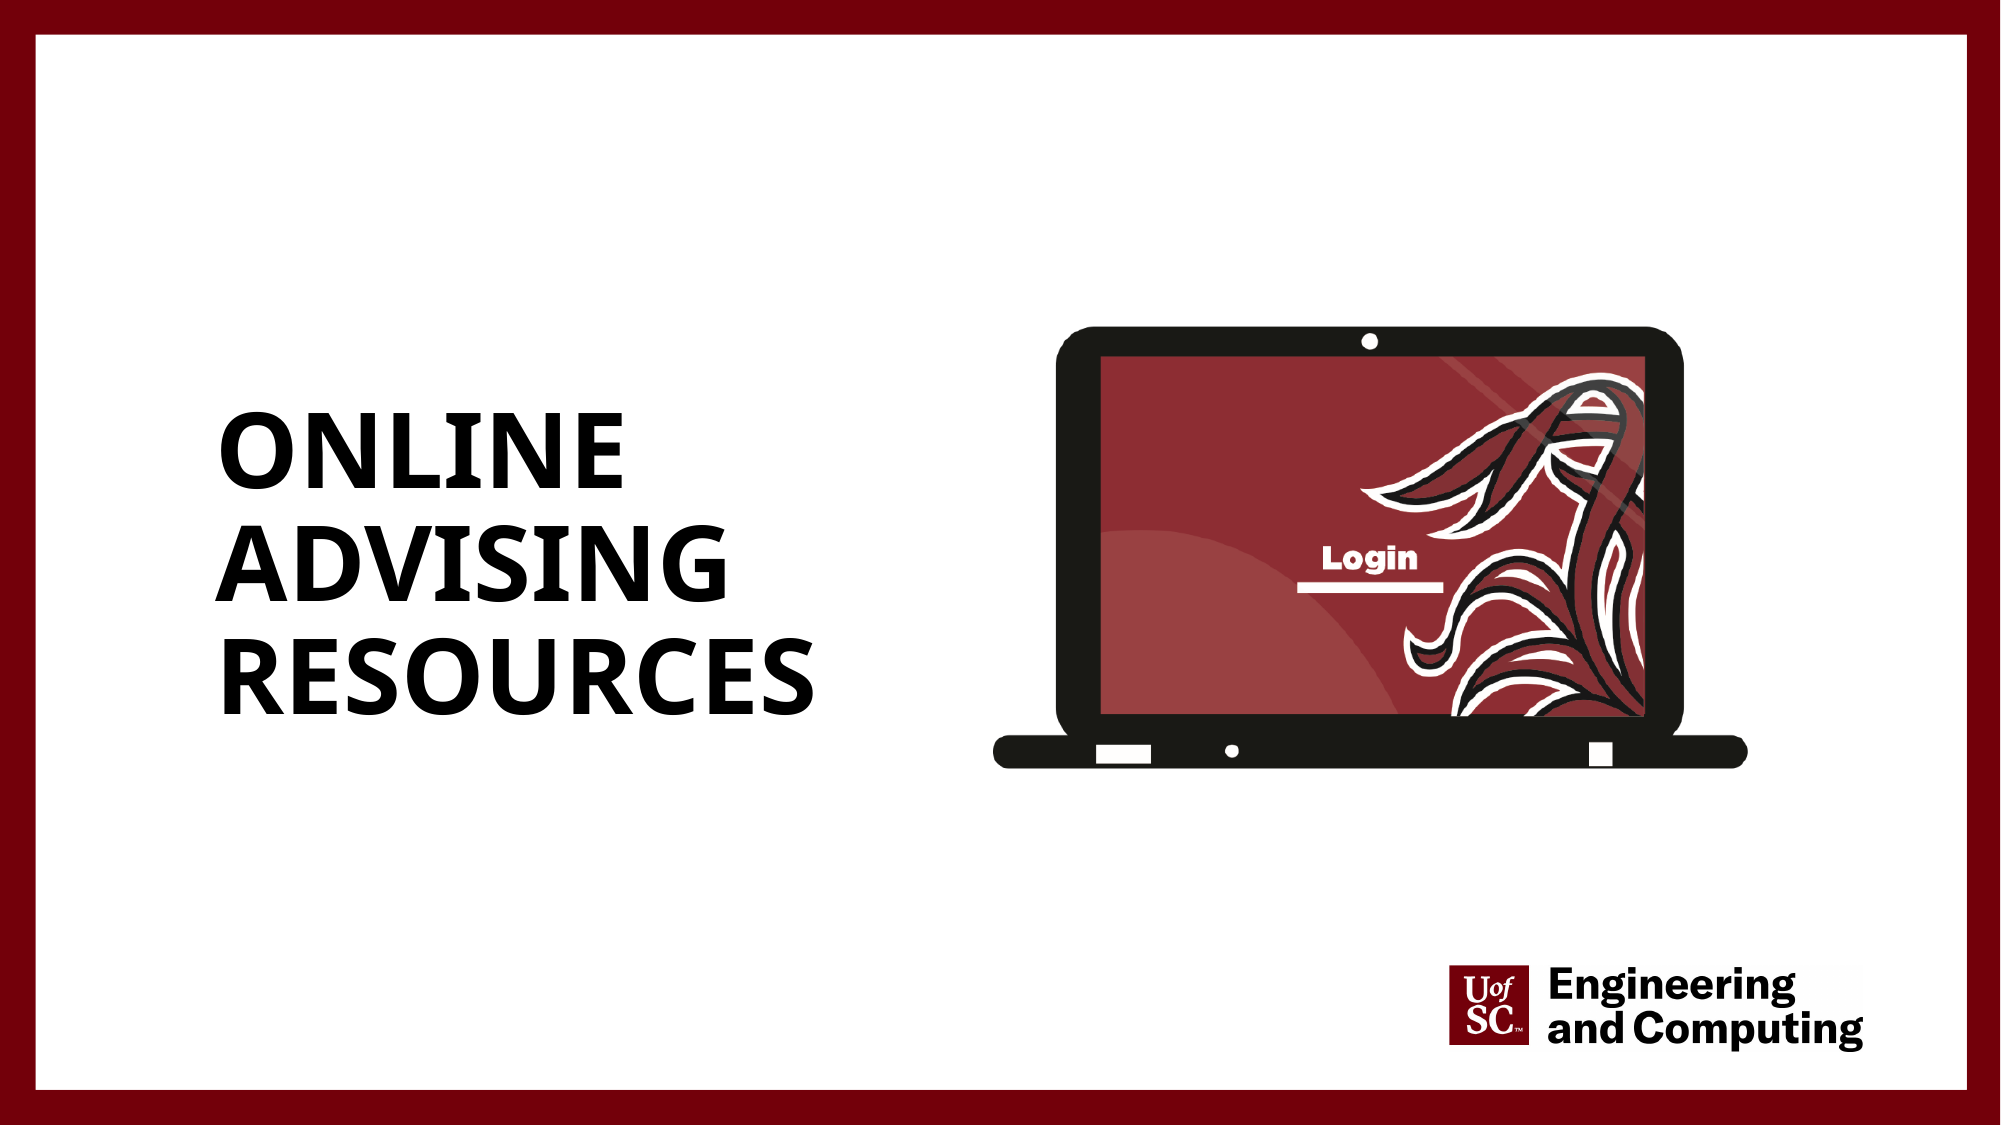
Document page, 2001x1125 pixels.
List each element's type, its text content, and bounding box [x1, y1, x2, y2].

picture [0, 0, 2001, 1125]
title Online Advising Resources [200, 355, 846, 745]
